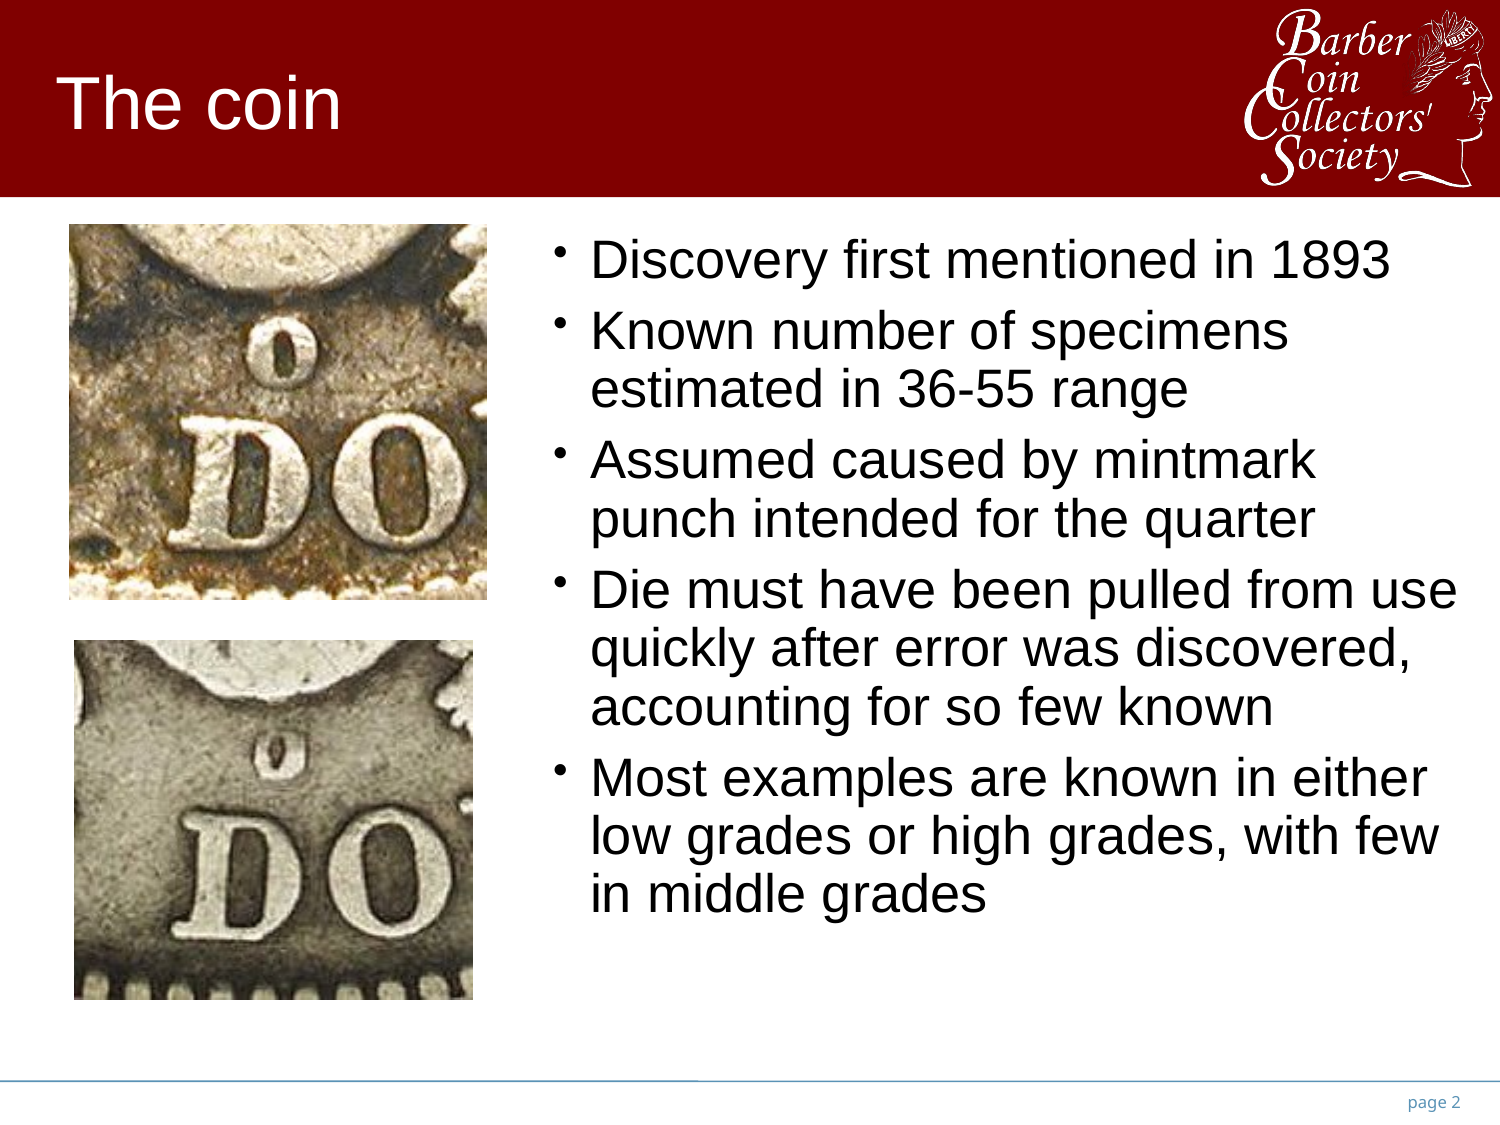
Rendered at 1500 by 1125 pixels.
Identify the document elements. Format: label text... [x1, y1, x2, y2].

picture [1243, 8, 1494, 189]
list Discovery first mentioned in 1893 Known number of specimens estimated in 36-55 range Assumed caused by mintmark punch intended for the quarter Die must have been pulled from use quickly after error was discovered, accounting for so few known Most examples are known in either low grades or high grades, with few in middle grades [553, 208, 1461, 1074]
slide_number page 2 [1394, 1093, 1462, 1115]
picture [69, 224, 487, 601]
title The coin [55, 32, 1103, 167]
picture [73, 640, 474, 1001]
